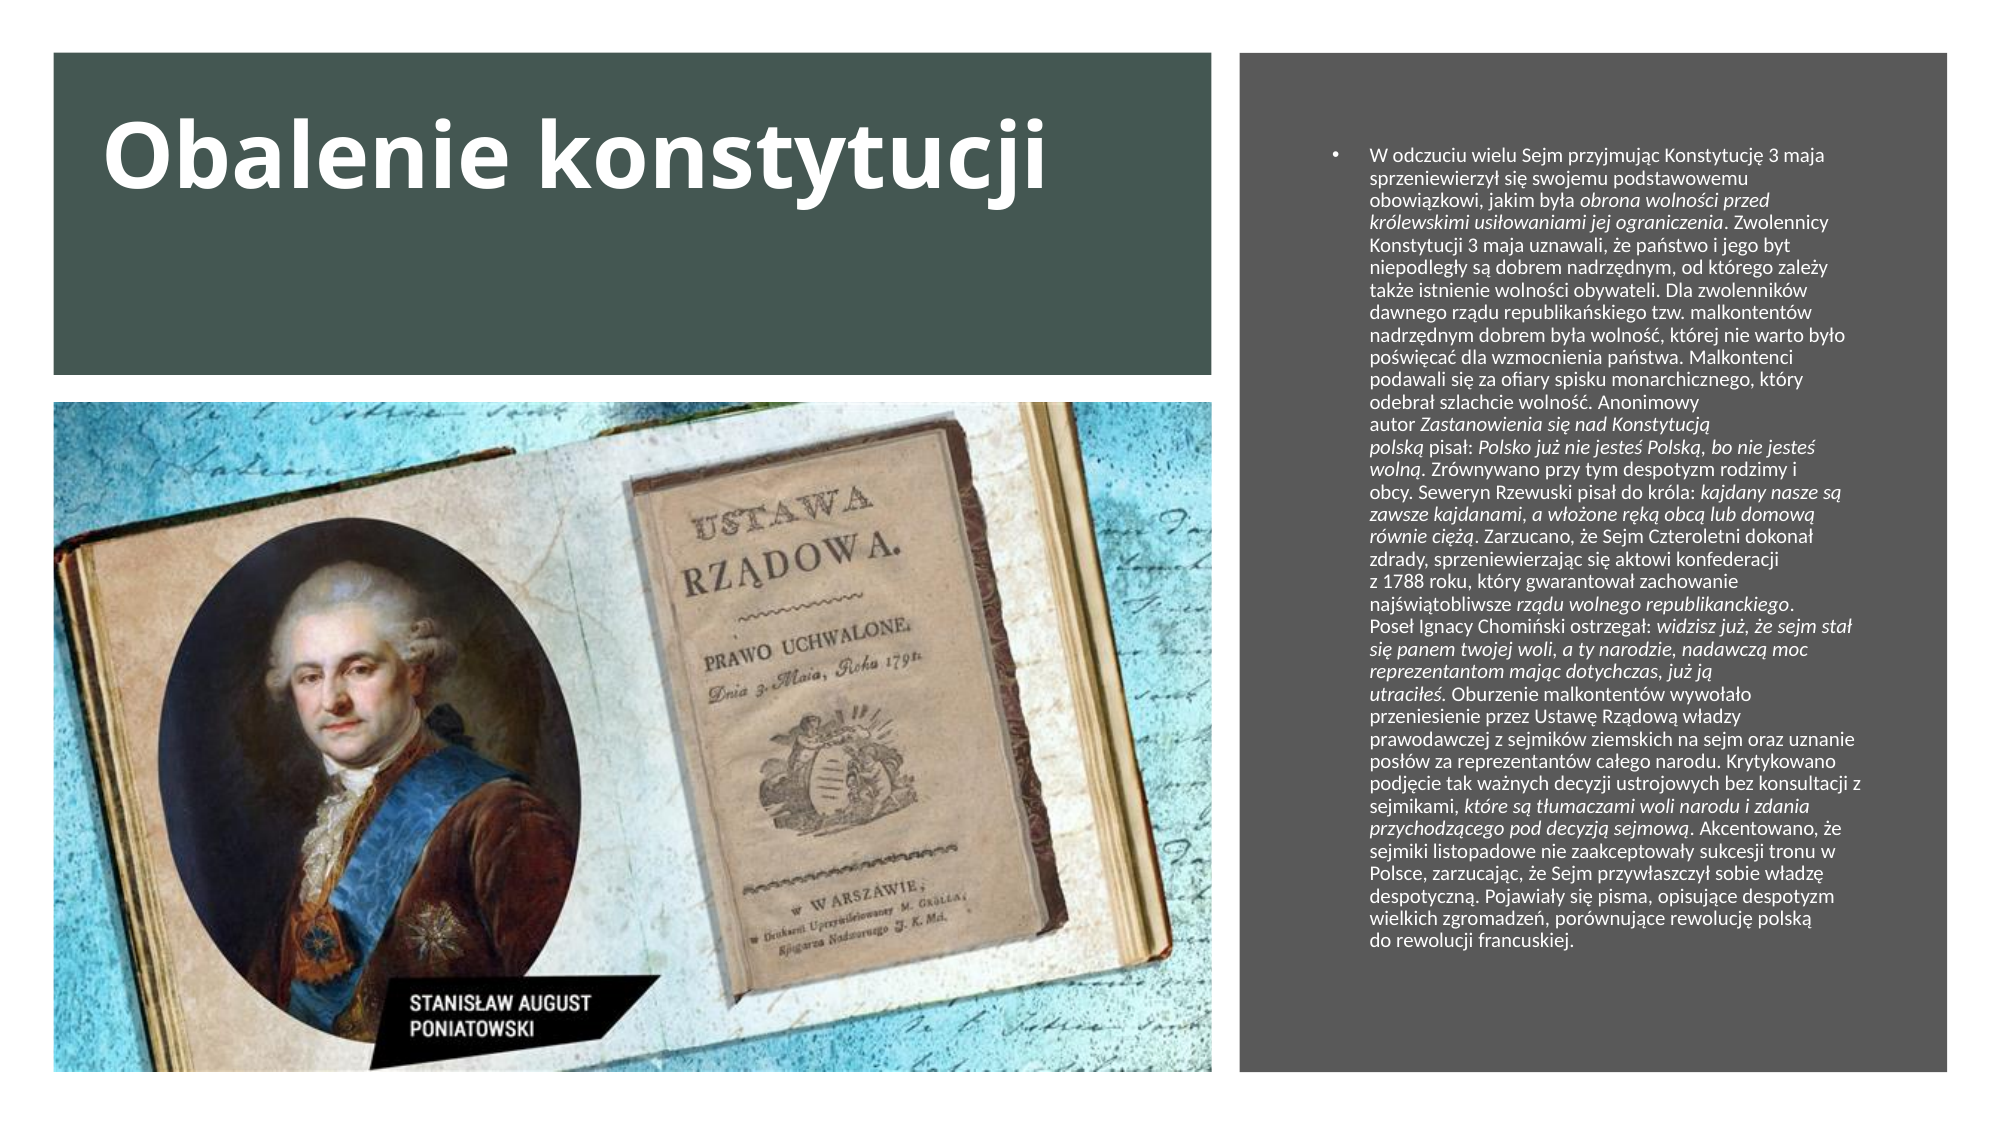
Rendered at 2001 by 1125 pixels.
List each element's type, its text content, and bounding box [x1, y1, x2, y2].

title Obalenie konstytucji [85, 80, 1168, 348]
picture [53, 402, 1212, 1072]
text_box [1239, 52, 1948, 1073]
text_box [53, 52, 1212, 376]
list W odczuciu wielu Sejm przyjmując Konstytucję 3 maja sprzeniewierzył się swojemu podstawowemu obowiązkowi, jakim była obrona wolności przed królewskimi usiłowaniami jej ograniczenia. Zwolennicy Konstytucji 3 maja uznawali, że państwo i jego byt niepodległy są dobrem nadrzędnym, od którego zależy także istnienie wolności obywateli. Dla zwolenników dawnego rządu republikańskiego tzw. malkontentów nadrzędnym dobrem była wolność, której nie warto było poświęcać dla wzmocnienia państwa. Malkontenci podawali się za ofiary spisku monarchicznego, który odebrał szlachcie wolność. Anonimowy autor Zastanowienia się nad Konstytucją polską pisał: Polsko już nie jesteś Polską, bo nie jesteś wolną. Zrównywano przy tym despotyzm rodzimy i obcy. Seweryn Rzewuski pisał do króla: kajdany nasze są zawsze kajdanami, a włożone ręką obcą lub domową równie ciężą. Zarzucano, że Sejm Czteroletni dokonał zdrady, sprzeniewierzając się aktowi konfederacji z 1788 roku, który gwarantował zachowanie najświątobliwsze rządu wolnego republikanckiego. Poseł Ignacy Chomiński ostrzegał: widzisz już, że sejm stał się panem twojej woli, a ty narodzie, nadawczą moc reprezentantom mając dotychczas, już ją utraciłeś. Oburzenie malkontentów wywołało przeniesienie przez Ustawę Rządową władzy prawodawczej z sejmików ziemskich na sejm oraz uznanie posłów za reprezentantów całego narodu. Krytykowano podjęcie tak ważnych decyzji ustrojowych bez konsultacji z sejmikami, które są tłumaczami woli narodu i zdania przychodzącego pod decyzją sejmową. Akcentowano, że sejmiki listopadowe nie zaakceptowały sukcesji tronu w Polsce, zarzucając, że Sejm przywłaszczył sobie władzę despotyczną. Pojawiały się pisma, opisujące despotyzm wielkich zgromadzeń, porównujące rewolucję polską do rewolucji francuskiej. [1317, 150, 1879, 947]
